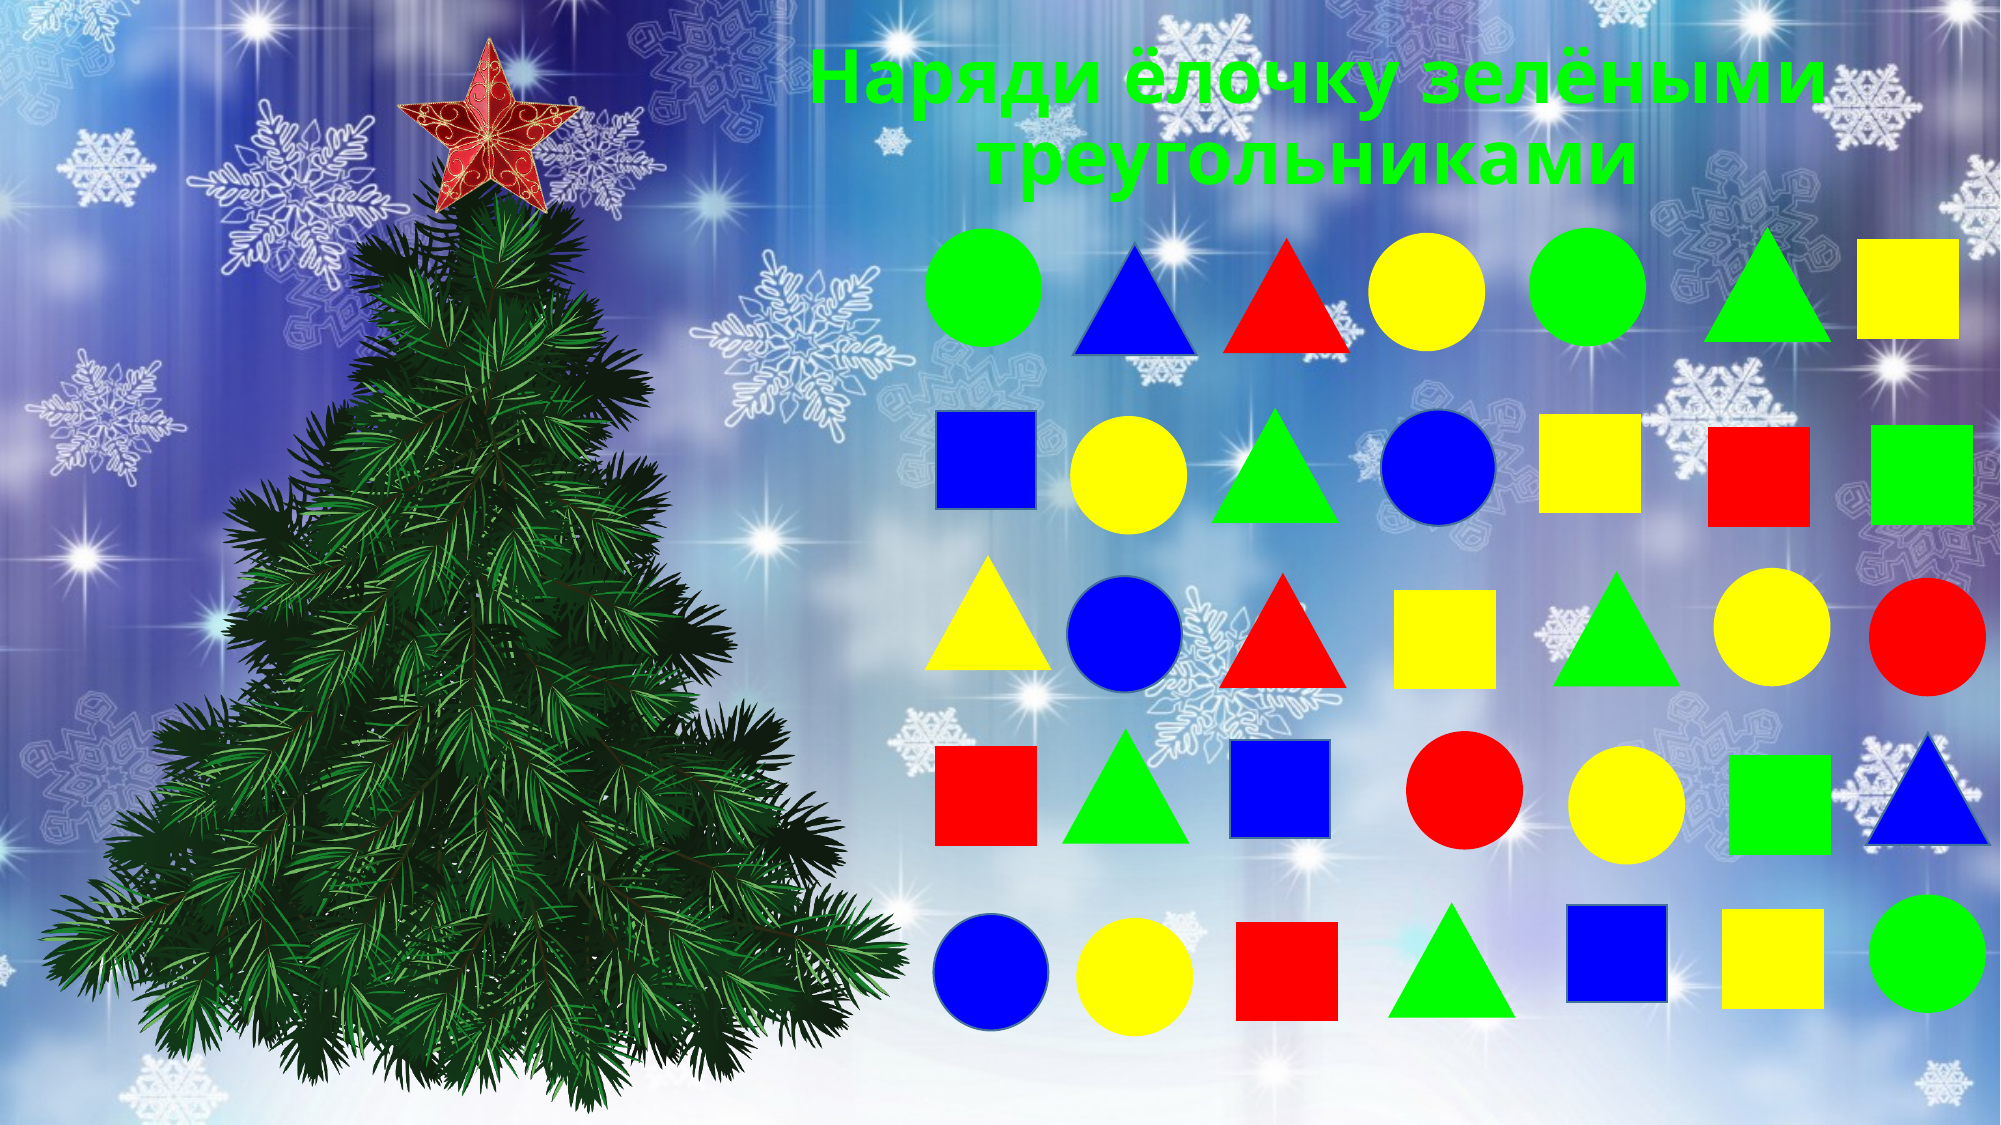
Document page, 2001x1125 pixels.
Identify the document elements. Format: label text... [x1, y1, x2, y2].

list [37, 144, 910, 1114]
text_box [1864, 730, 1992, 846]
text_box [1222, 237, 1351, 354]
text_box [935, 410, 1037, 510]
text_box [1379, 408, 1497, 527]
text_box [1708, 427, 1810, 527]
text_box [1529, 227, 1646, 347]
text_box [1368, 232, 1486, 352]
text_box [1219, 572, 1347, 688]
text_box [1539, 414, 1641, 513]
text_box [1869, 577, 1986, 697]
text_box [1388, 902, 1516, 1018]
text_box [1236, 922, 1338, 1021]
text_box [1722, 909, 1824, 1009]
picture [0, 0, 2001, 1125]
text_box [1406, 731, 1524, 850]
text_box [1552, 571, 1681, 687]
text_box [1857, 239, 1959, 339]
text_box [1062, 728, 1190, 844]
text_box [1211, 407, 1340, 523]
text_box [1066, 575, 1183, 694]
text_box [1729, 755, 1831, 855]
text_box [1871, 425, 1973, 525]
text_box [1070, 416, 1188, 535]
text_box [932, 913, 1050, 1032]
text_box [1394, 590, 1496, 689]
text_box [1703, 226, 1832, 342]
text_box [1568, 746, 1686, 865]
text_box [925, 228, 1042, 347]
title Наряди ёлочку зелёными треугольниками [669, 41, 1967, 198]
text_box [1071, 241, 1199, 357]
text_box [1713, 567, 1831, 687]
text_box [1566, 904, 1668, 1003]
text_box [1869, 894, 1986, 1013]
text_box [1076, 917, 1194, 1037]
text_box [1229, 739, 1331, 839]
text_box [935, 746, 1037, 846]
text_box [924, 555, 1052, 671]
